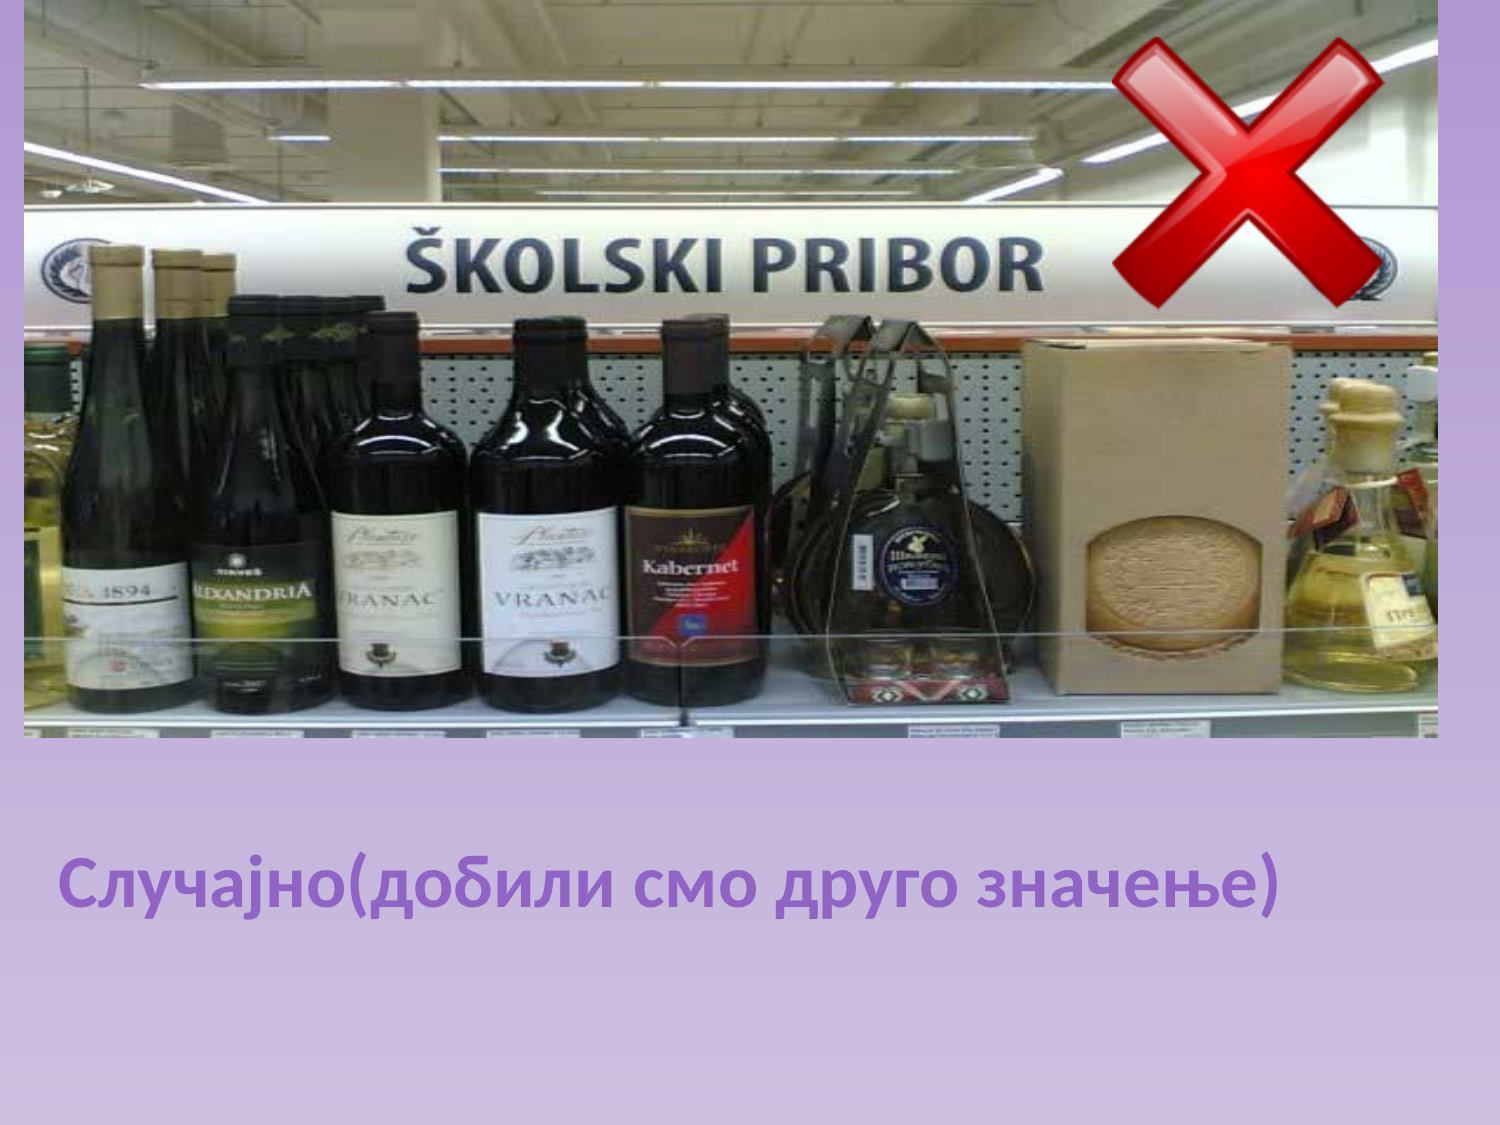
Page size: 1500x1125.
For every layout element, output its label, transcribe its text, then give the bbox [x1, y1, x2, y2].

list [24, 0, 1438, 738]
text_box Случајно(добили смо друго значење) [43, 824, 1298, 930]
picture [1112, 37, 1386, 311]
